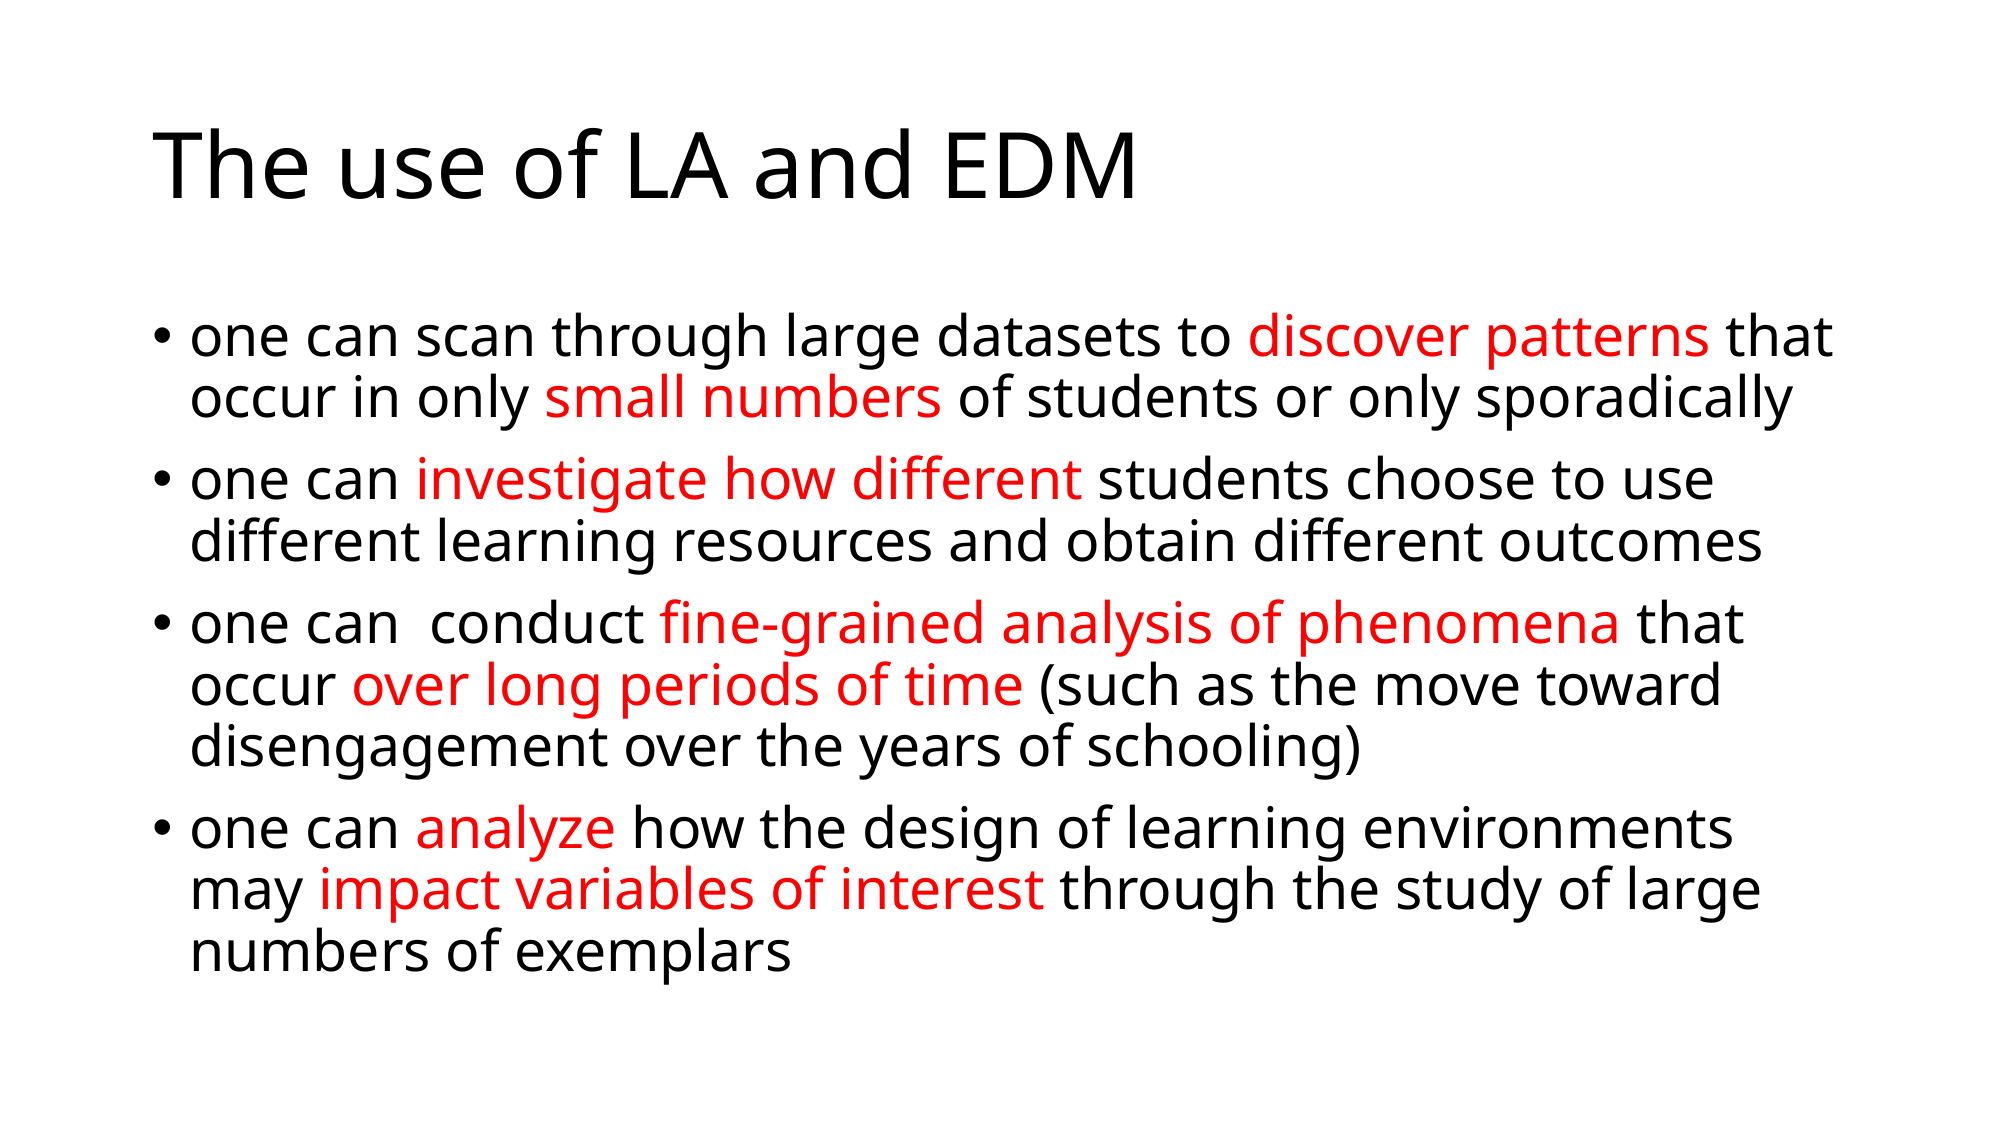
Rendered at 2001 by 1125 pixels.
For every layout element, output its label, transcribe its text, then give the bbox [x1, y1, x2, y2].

list one can scan through large datasets to discover patterns that occur in only small numbers of students or only sporadically one can investigate how different students choose to use different learning resources and obtain different outcomes one can conduct fine-grained analysis of phenomena that occur over long periods of time (such as the move toward disengagement over the years of schooling) one can analyze how the design of learning environments may impact variables of interest through the study of large numbers of exemplars [137, 299, 1863, 1014]
title The use of LA and EDM [137, 59, 1863, 278]
